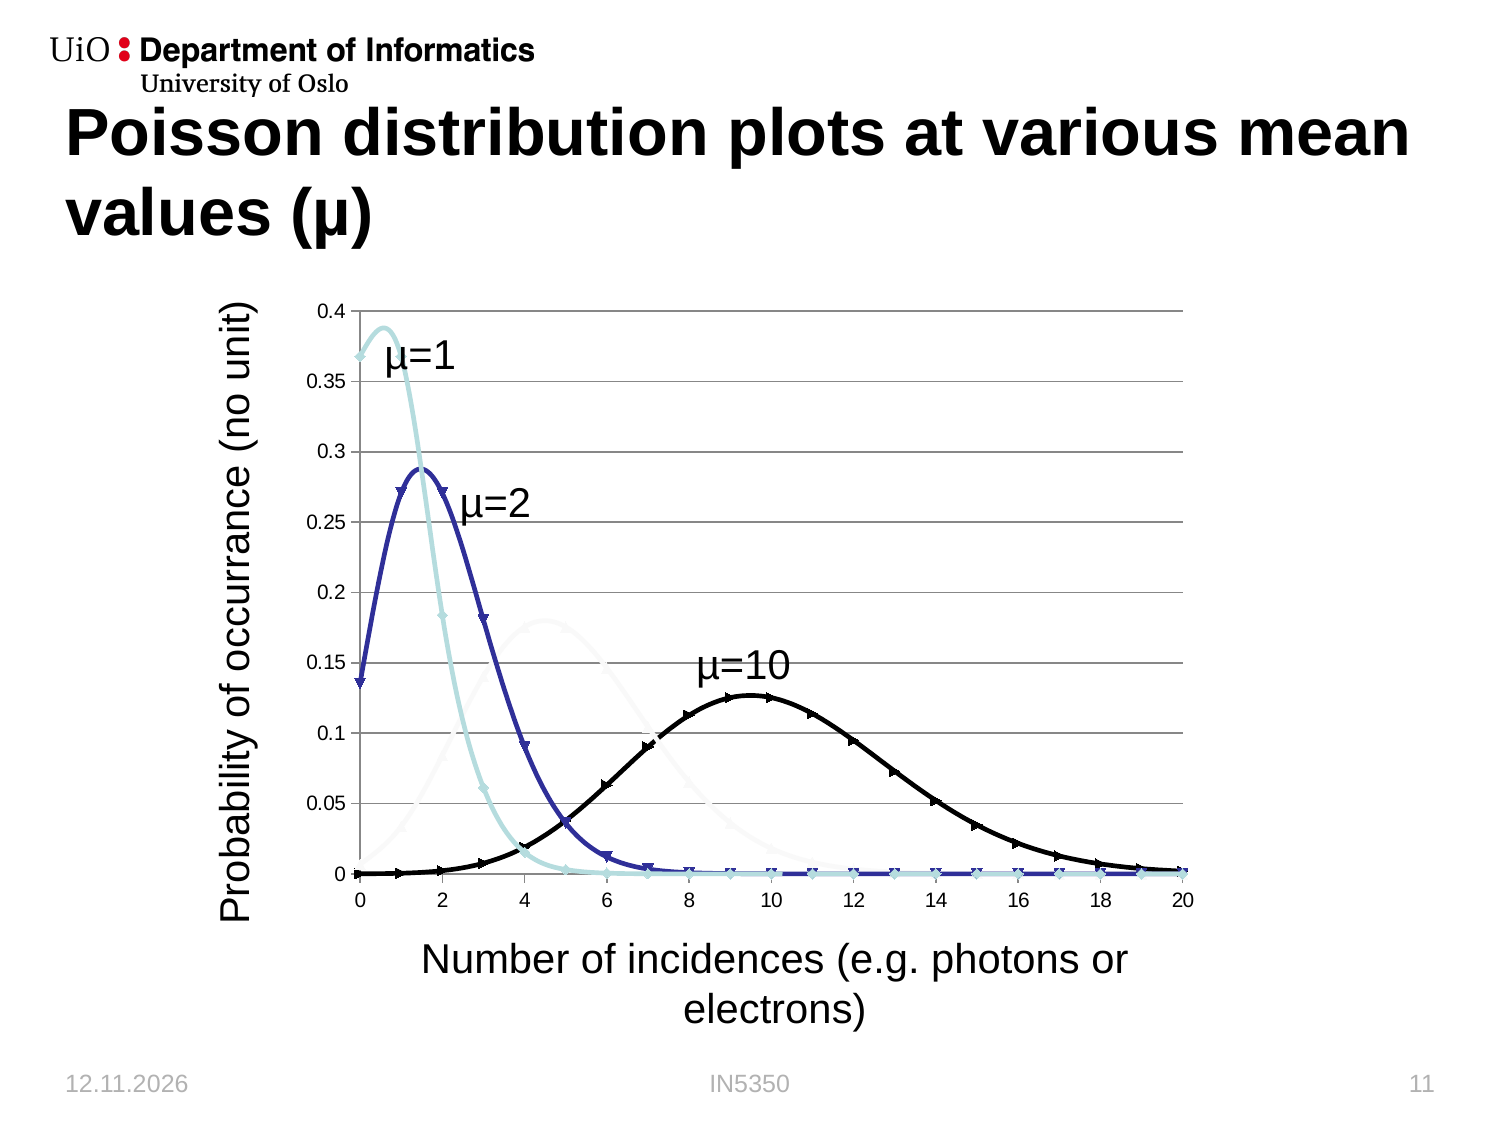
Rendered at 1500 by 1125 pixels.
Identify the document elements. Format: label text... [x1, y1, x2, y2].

title Poisson distribution plots at various mean values (µ) [49, 87, 1451, 251]
slide_number 11 [1100, 1052, 1450, 1113]
text_box Probability of occurrance (no unit) [200, 250, 265, 976]
text_box Number of incidences (e.g. photons or electrons) [324, 924, 1225, 1040]
footer IN5350 [512, 1052, 988, 1113]
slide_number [50, 1052, 400, 1113]
chart [287, 286, 1213, 926]
picture [50, 37, 534, 87]
